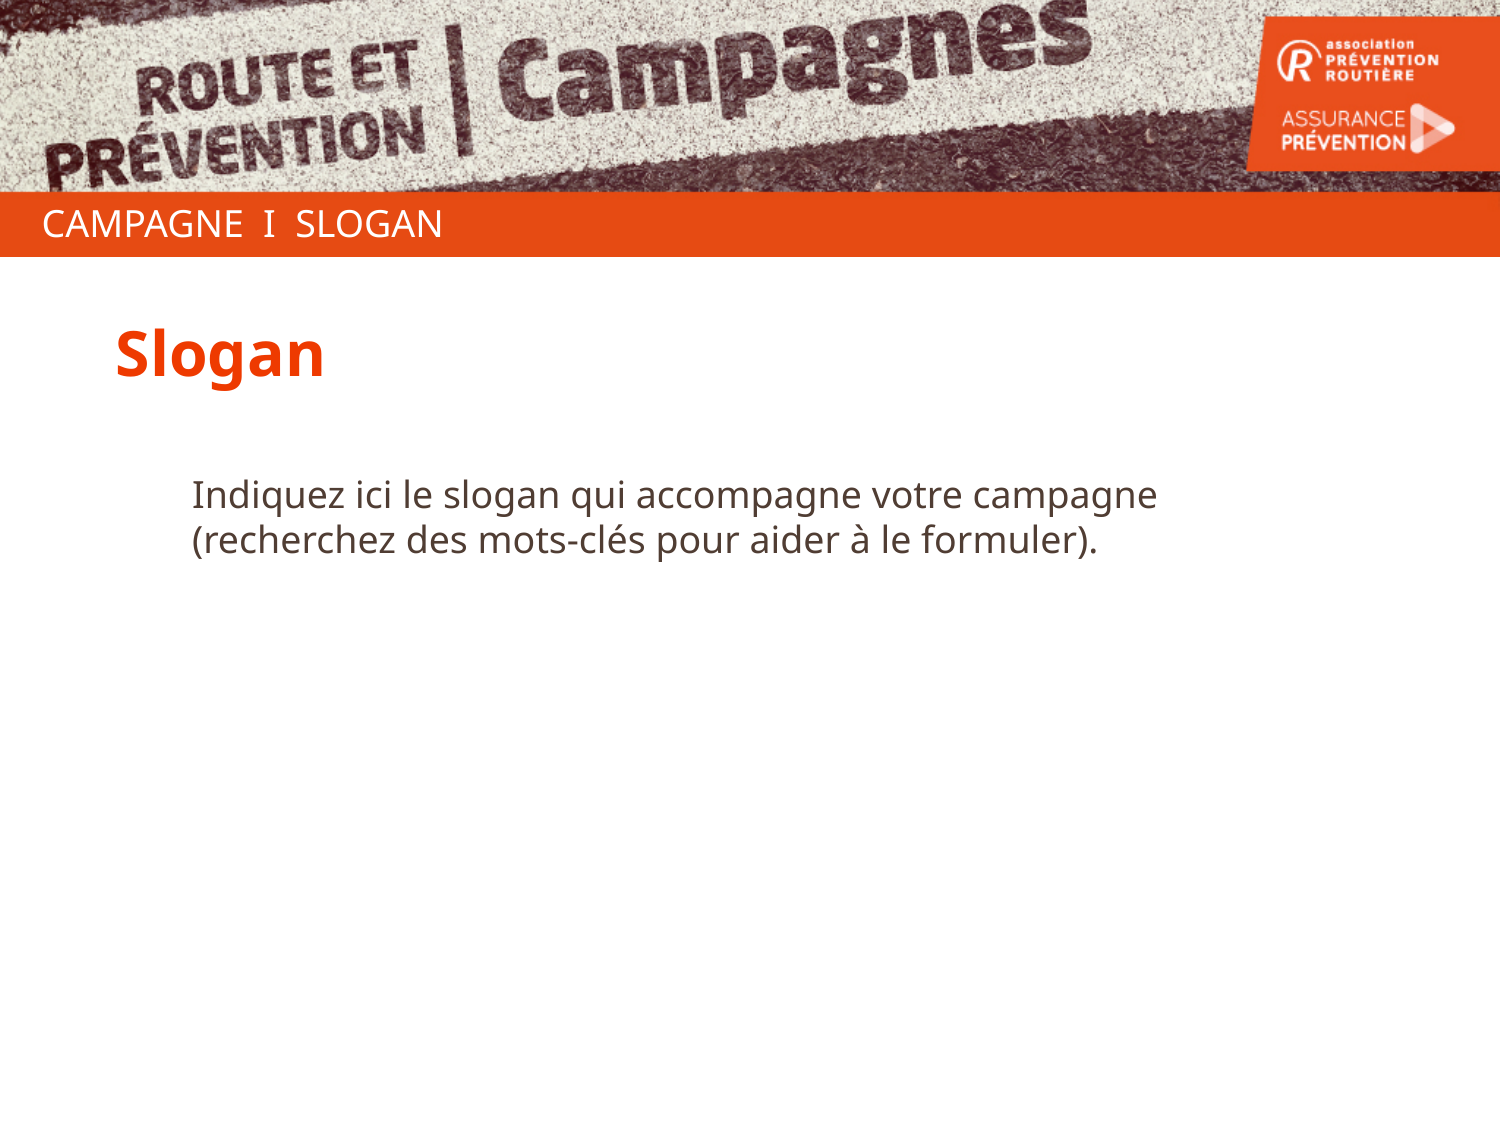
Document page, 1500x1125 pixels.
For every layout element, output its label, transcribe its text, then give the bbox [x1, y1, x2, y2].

picture [0, 0, 1500, 257]
text_box Indiquez ici le slogan qui accompagne votre campagne (recherchez des mots-clés pour aider à le formuler). [177, 463, 1356, 819]
list Slogan [100, 305, 1406, 519]
text_box CAMPAGNE I SLOGAN [26, 192, 460, 253]
